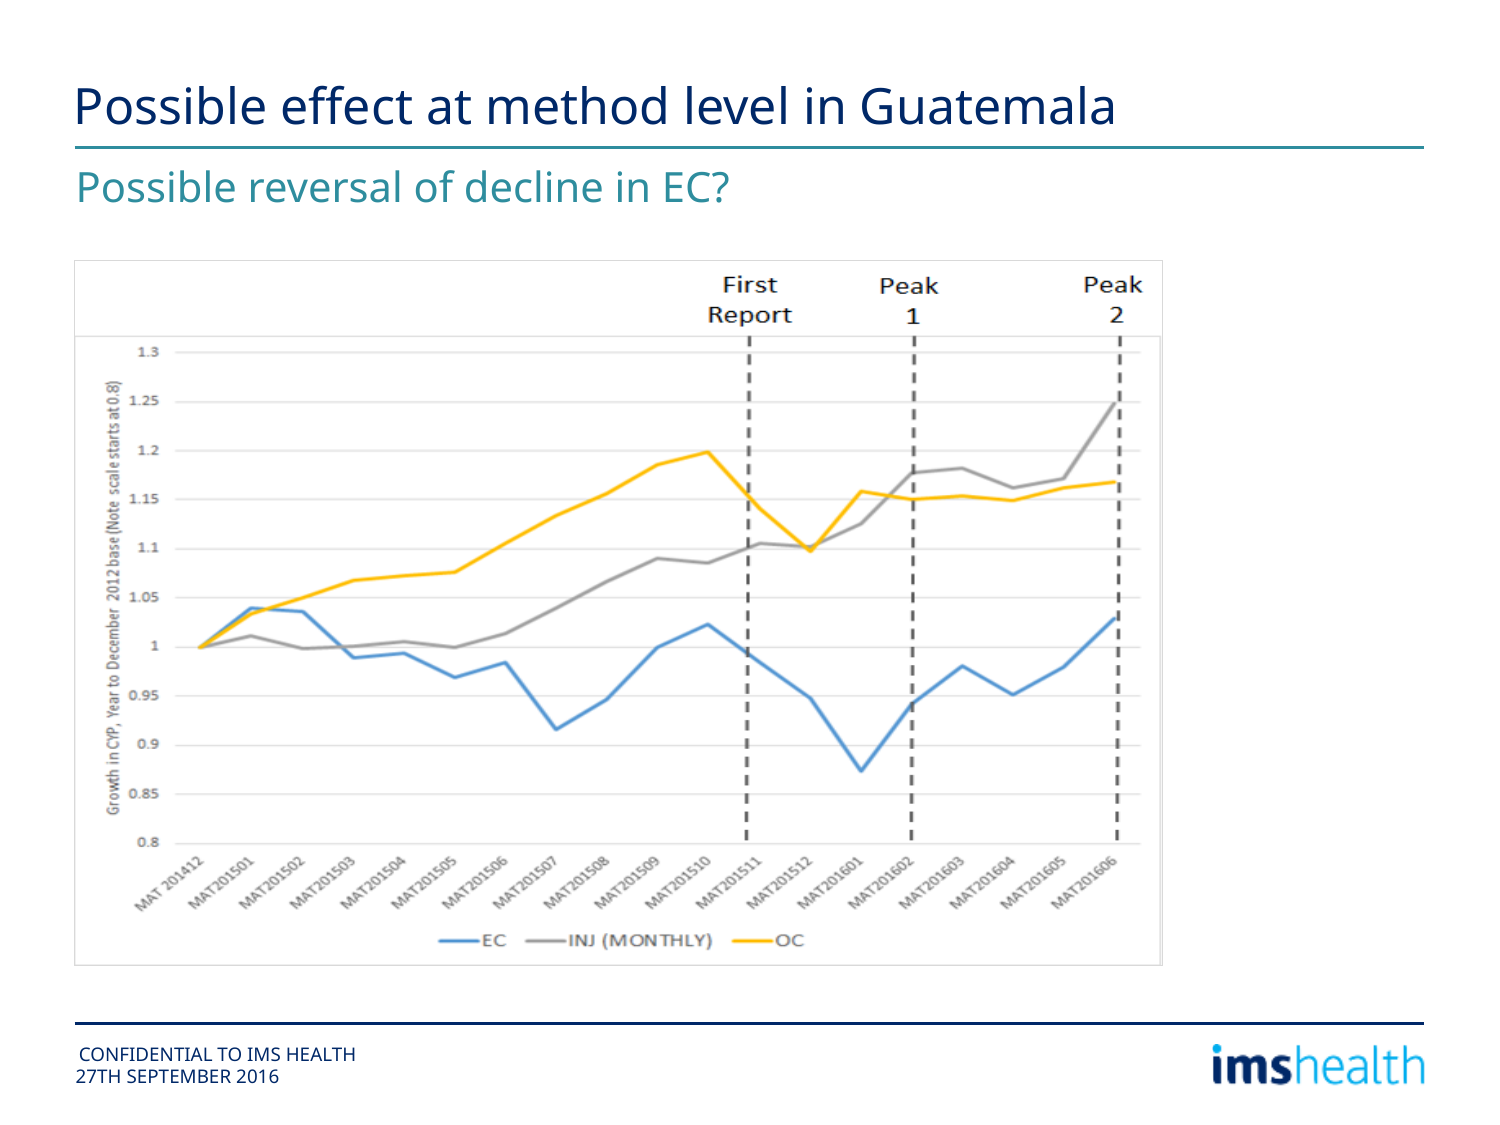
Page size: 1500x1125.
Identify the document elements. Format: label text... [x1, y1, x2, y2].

picture [74, 260, 1163, 966]
title Possible effect at method level in Guatemala [73, 0, 1424, 135]
footer CONFIDENTIAL TO IMS HEALTH [78, 1042, 1205, 1066]
list Possible reversal of decline in EC? [75, 160, 1426, 235]
picture [1212, 1044, 1426, 1089]
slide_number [75, 1064, 1164, 1088]
